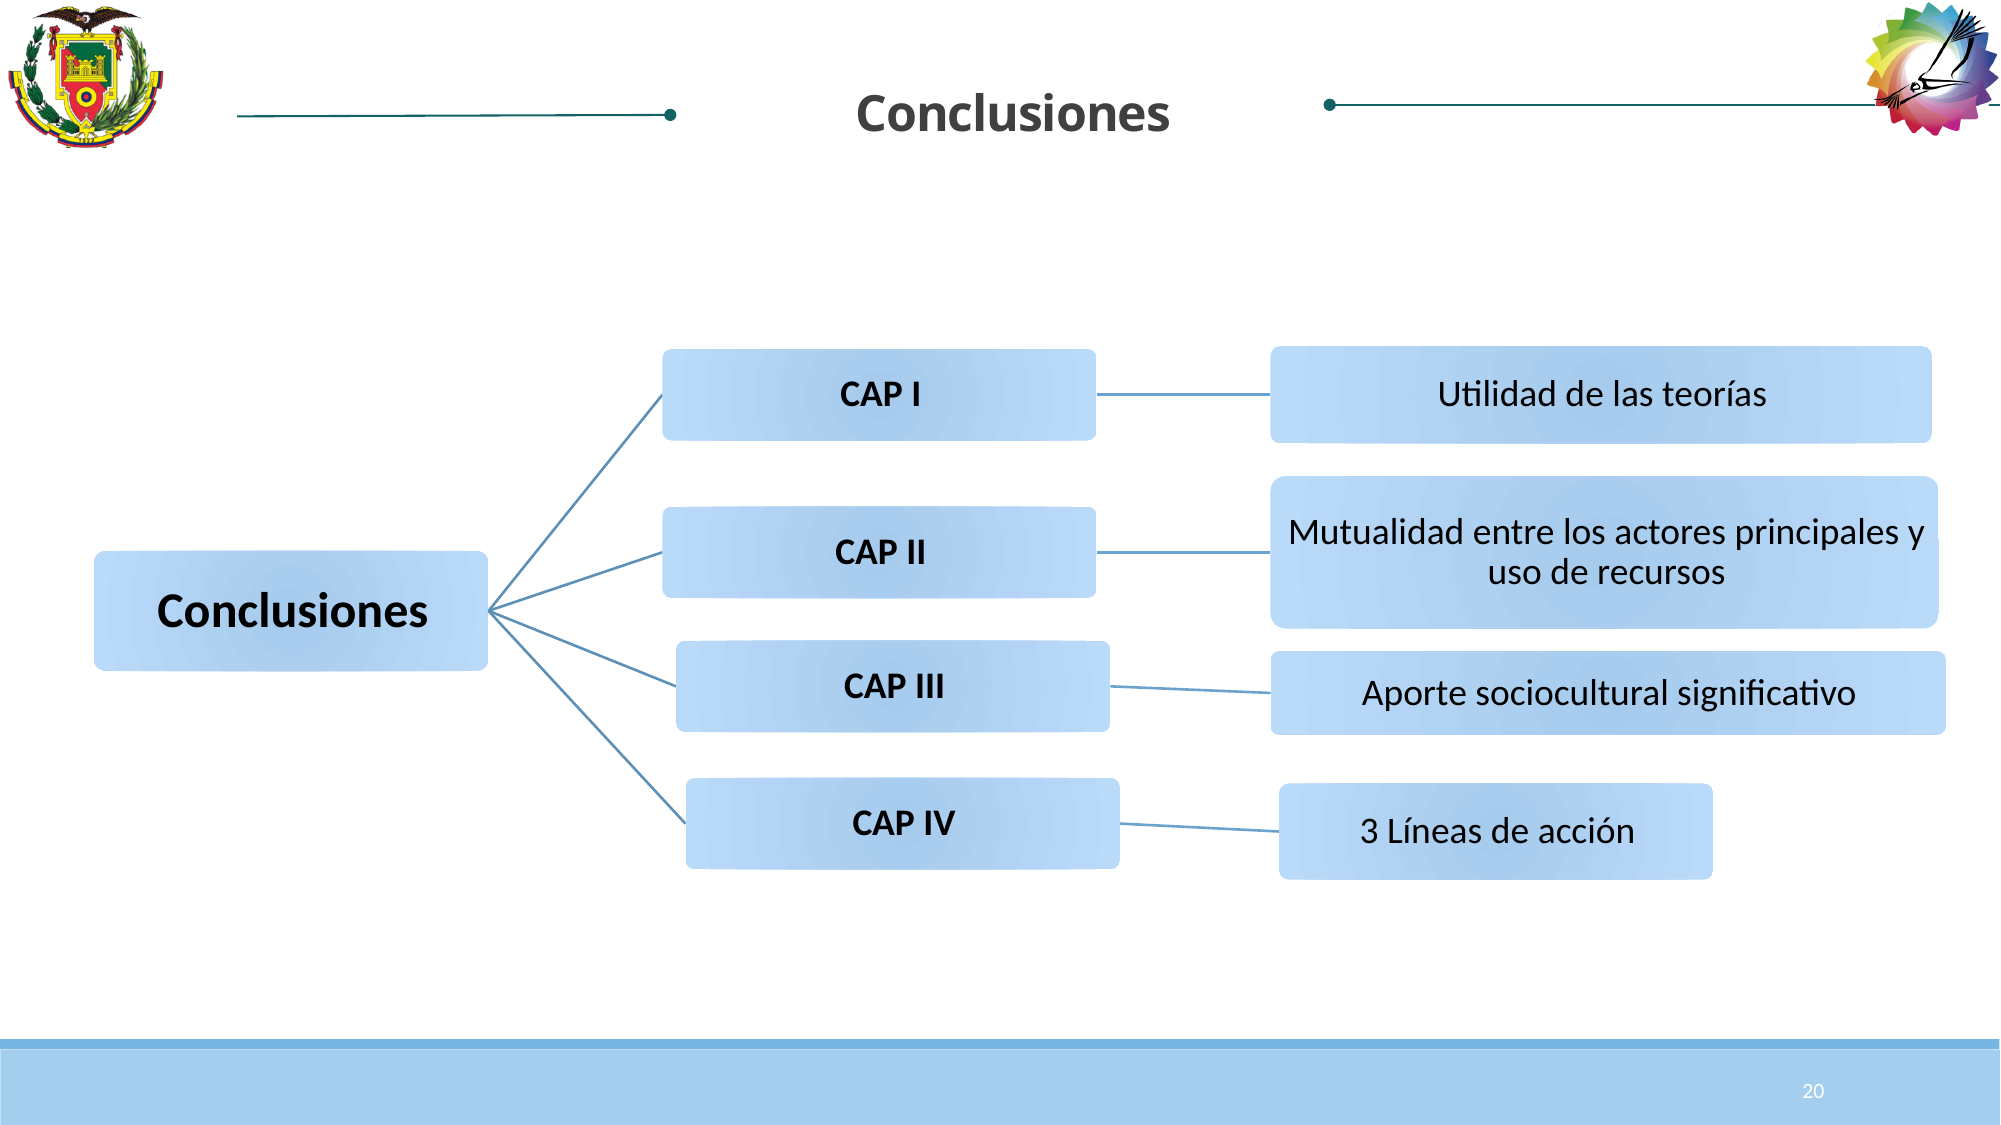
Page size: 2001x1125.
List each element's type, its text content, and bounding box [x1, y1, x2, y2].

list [92, 199, 1947, 1023]
slide_number 20 [1624, 1059, 1840, 1120]
picture [0, 0, 172, 152]
title Conclusiones [642, 60, 1398, 149]
picture [1863, 0, 2000, 137]
